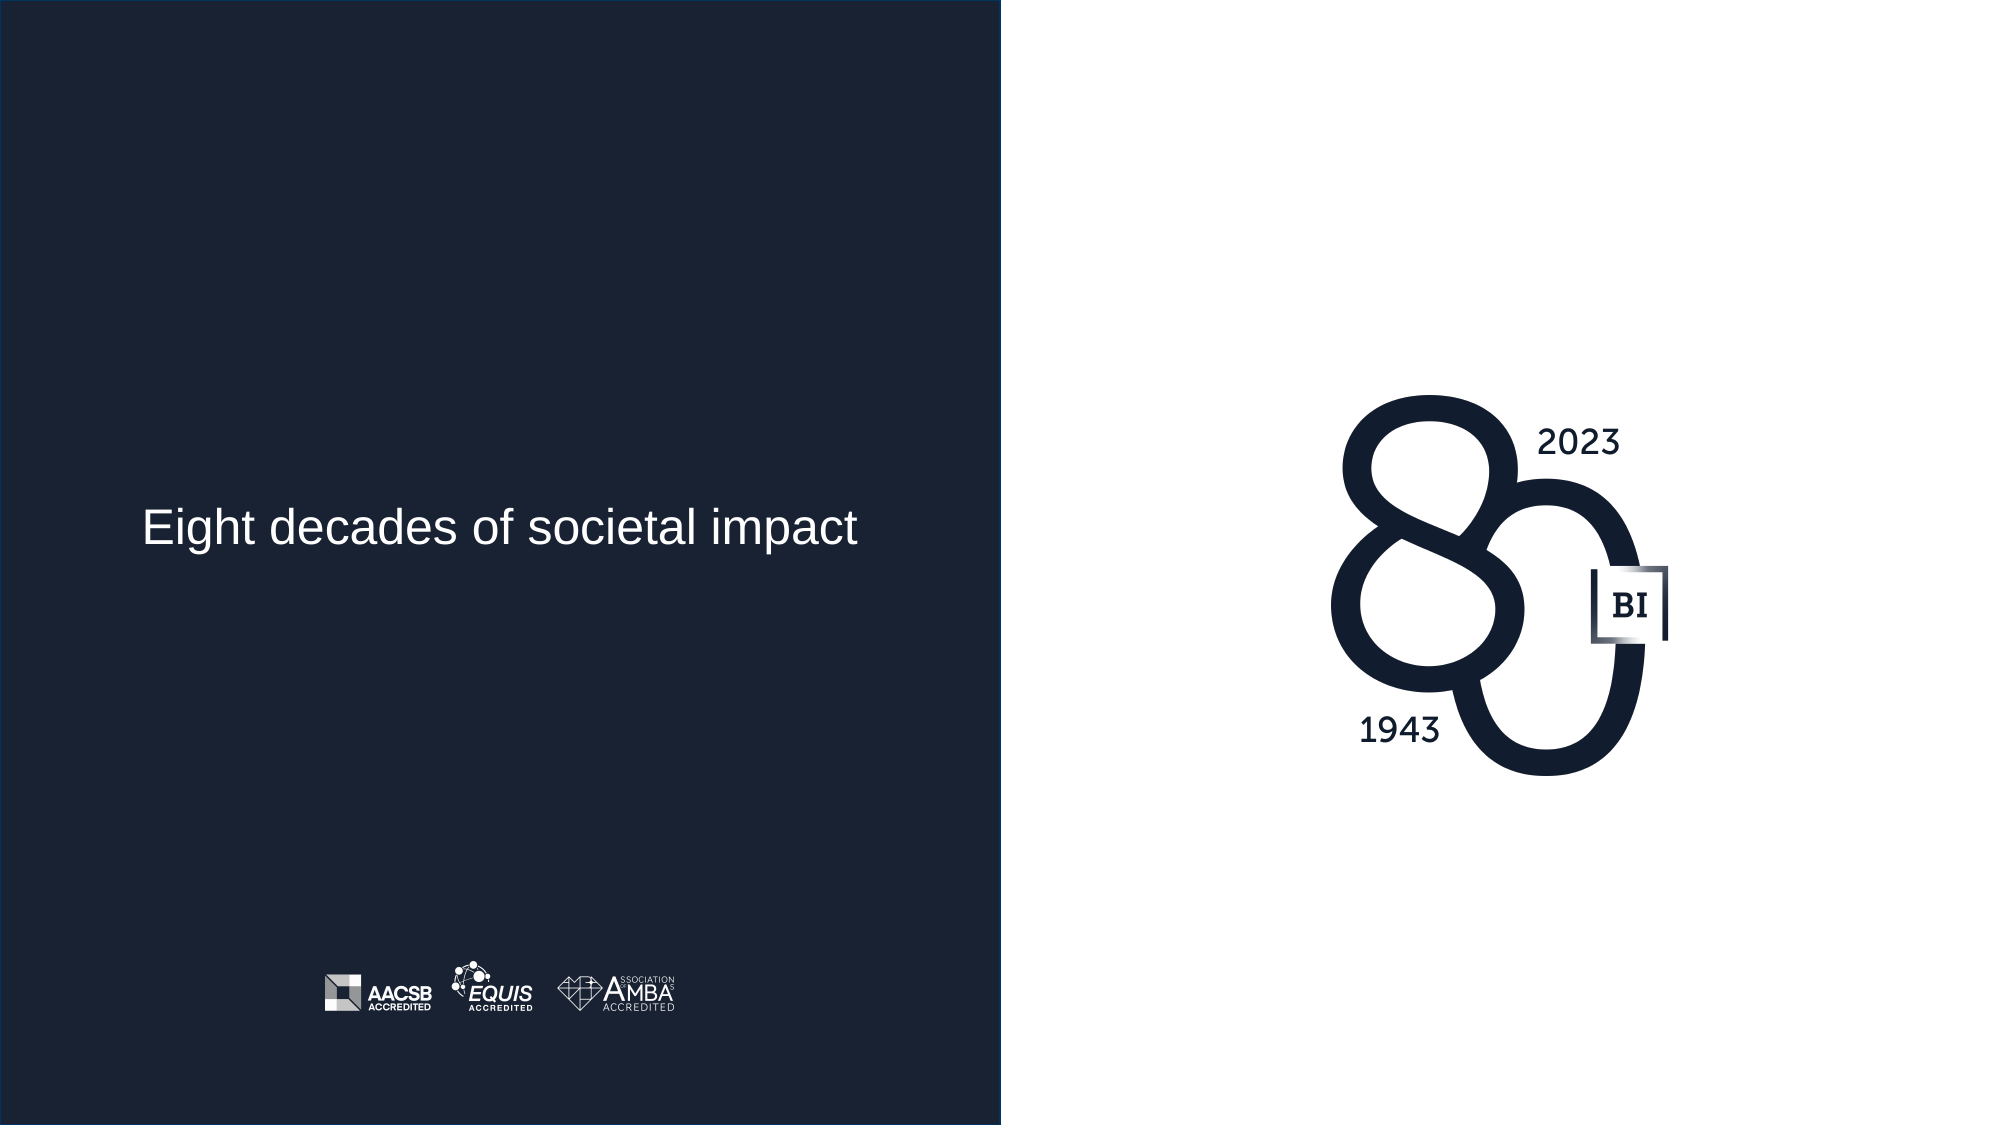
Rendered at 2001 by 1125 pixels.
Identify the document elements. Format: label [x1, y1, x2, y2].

picture [1331, 395, 1669, 776]
picture [325, 961, 674, 1011]
